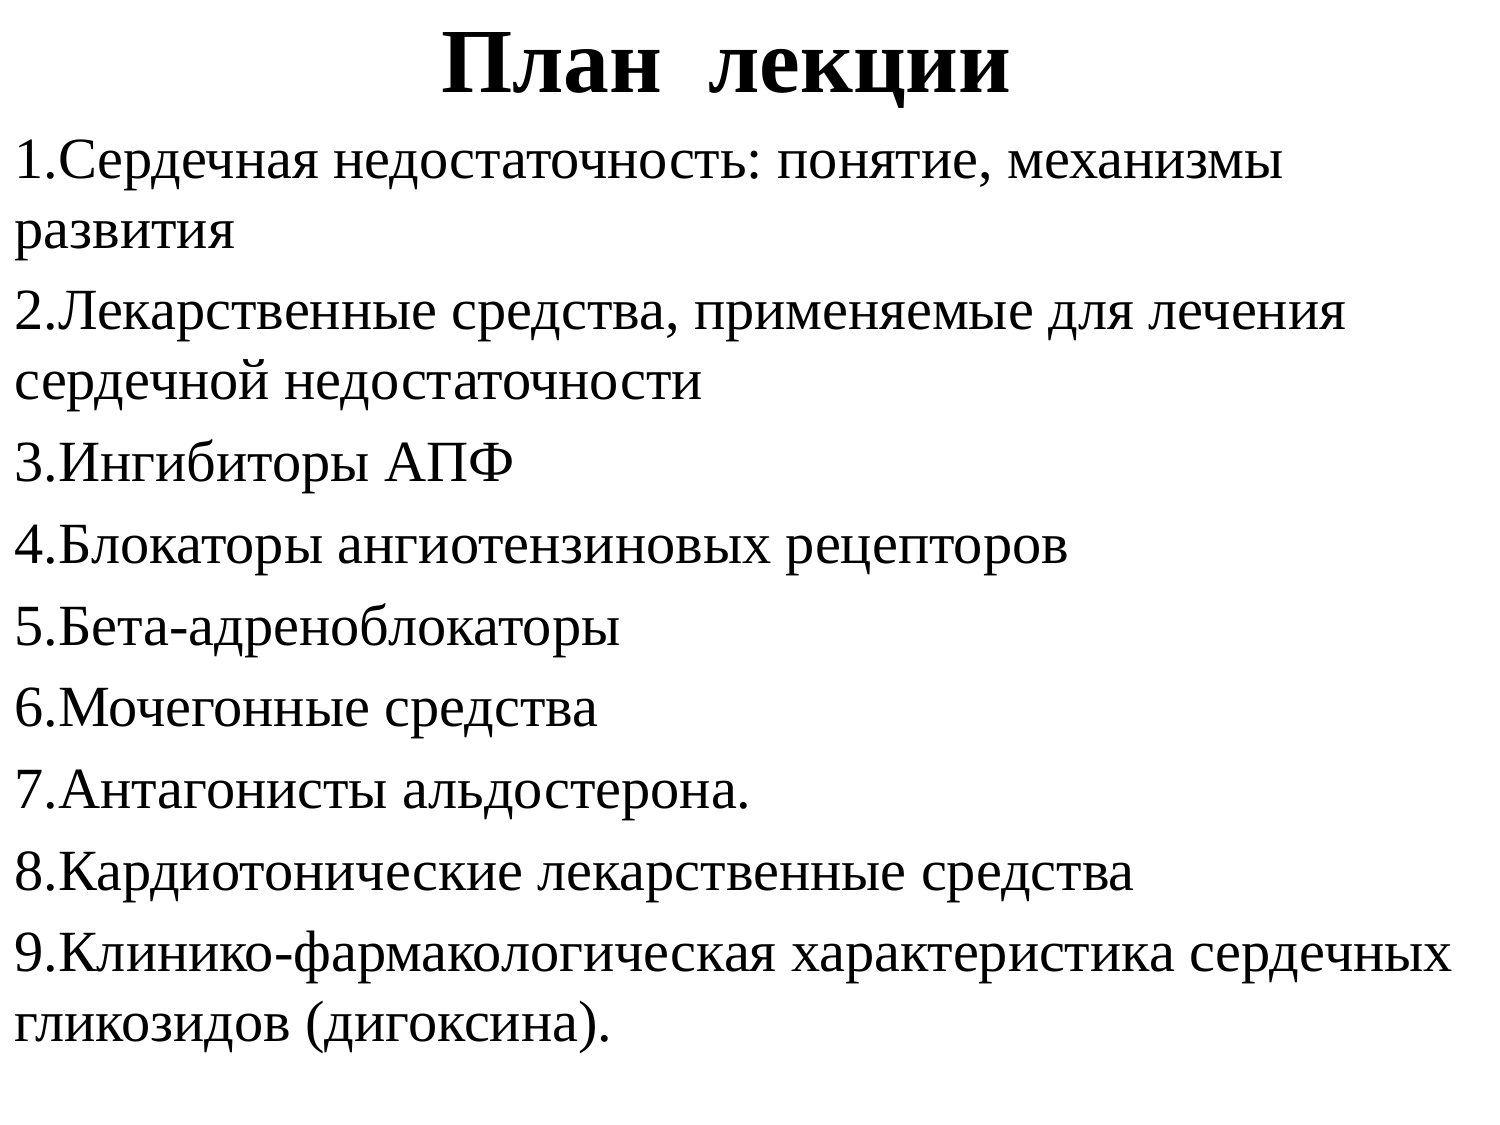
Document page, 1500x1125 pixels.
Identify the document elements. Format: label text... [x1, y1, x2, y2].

list Сердечная недостаточность: понятие, механизмы развития Лекарственные средства, применяемые для лечения сердечной недостаточности Ингибиторы АПФ Блокаторы ангиотензиновых рецепторов Бета-адреноблокаторы Мочегонные средства Антагонисты альдостерона. Кардиотонические лекарственные средства Клинико-фармакологическая характеристика сердечных гликозидов (дигоксина). [0, 112, 1500, 1096]
title План лекции [74, 0, 1425, 112]
